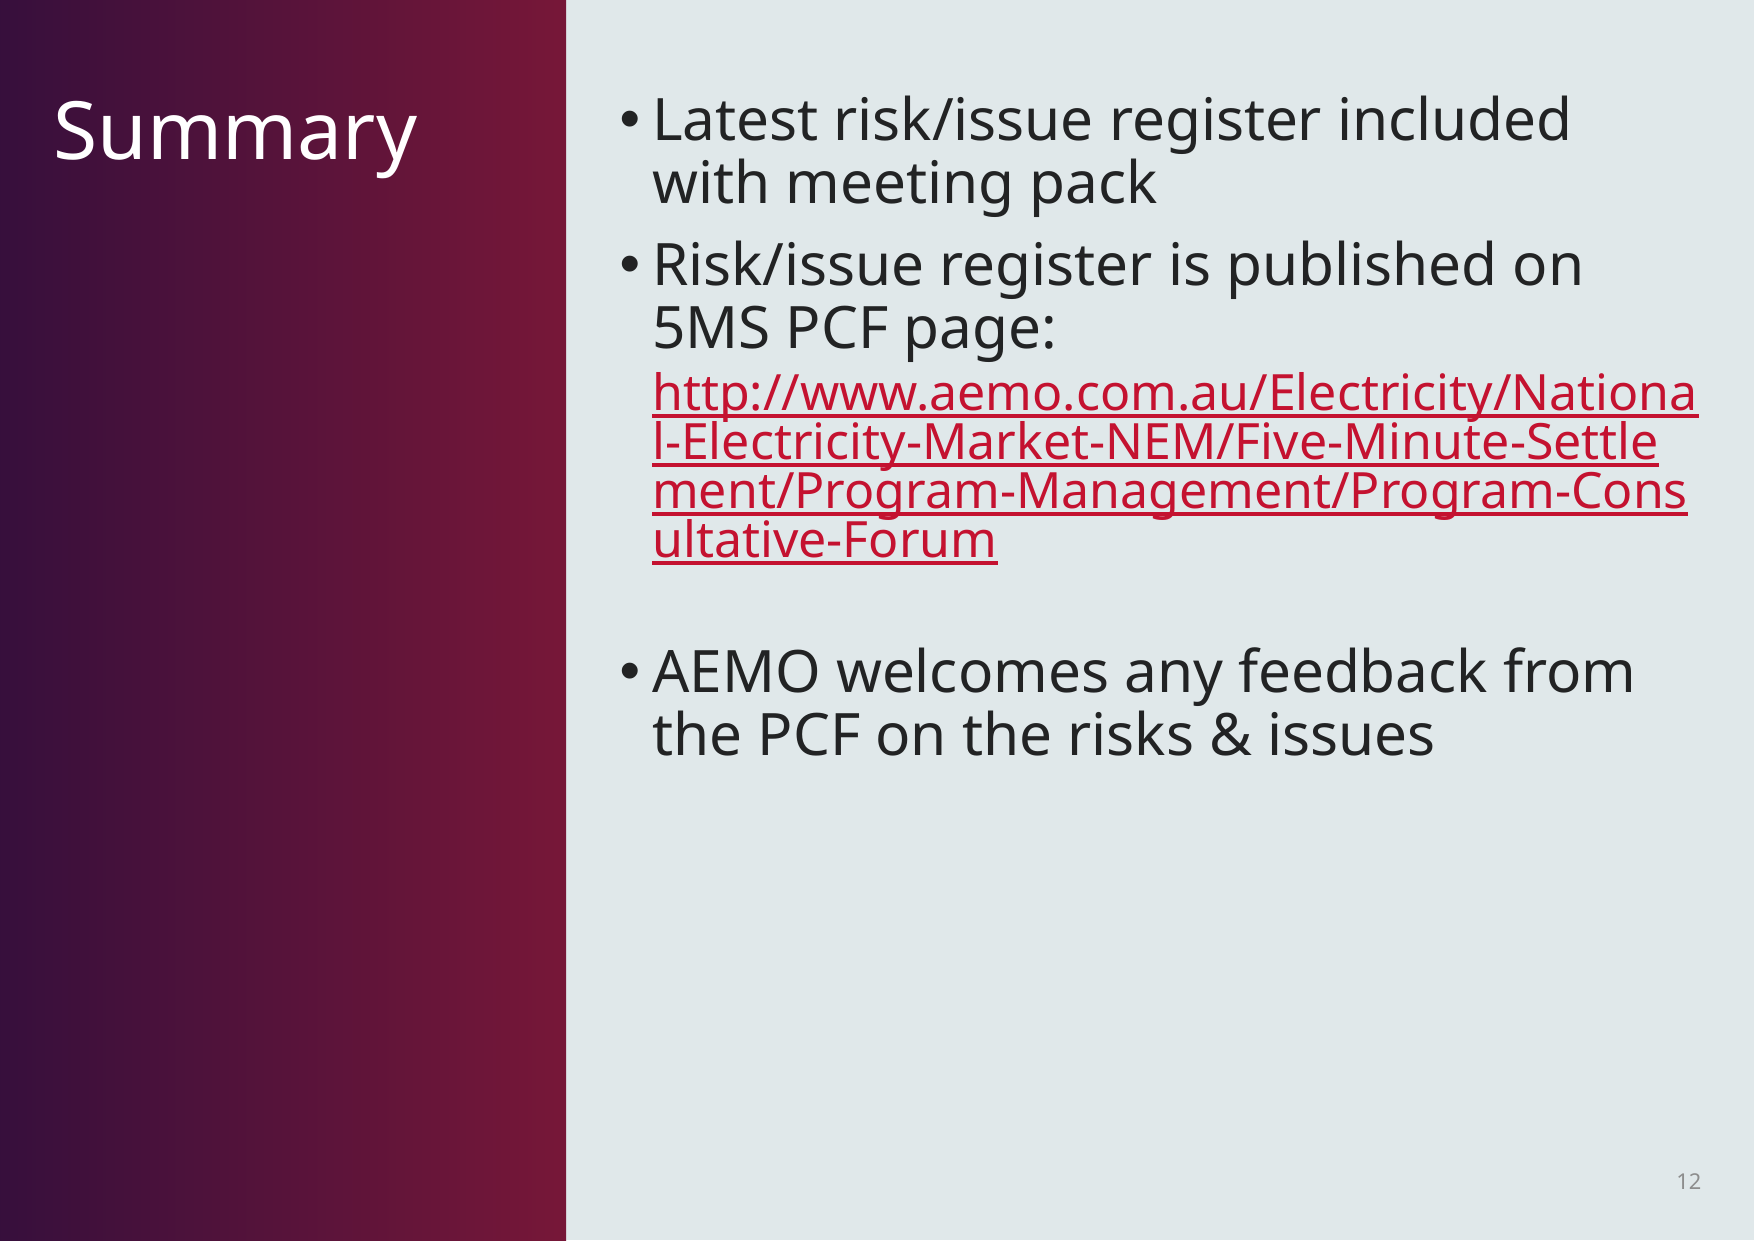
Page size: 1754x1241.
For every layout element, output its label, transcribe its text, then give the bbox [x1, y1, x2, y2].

list Latest risk/issue register included with meeting pack Risk/issue register is published on 5MS PCF page: http://www.aemo.com.au/Electricity/National-Electricity-Market-NEM/Five-Minute-Settlement/Program-Management/Program-Consultative-Forum AEMO welcomes any feedback from the PCF on the risks & issues [604, 82, 1716, 1101]
slide_number 12 [1633, 1149, 1717, 1216]
title Summary [38, 82, 516, 323]
